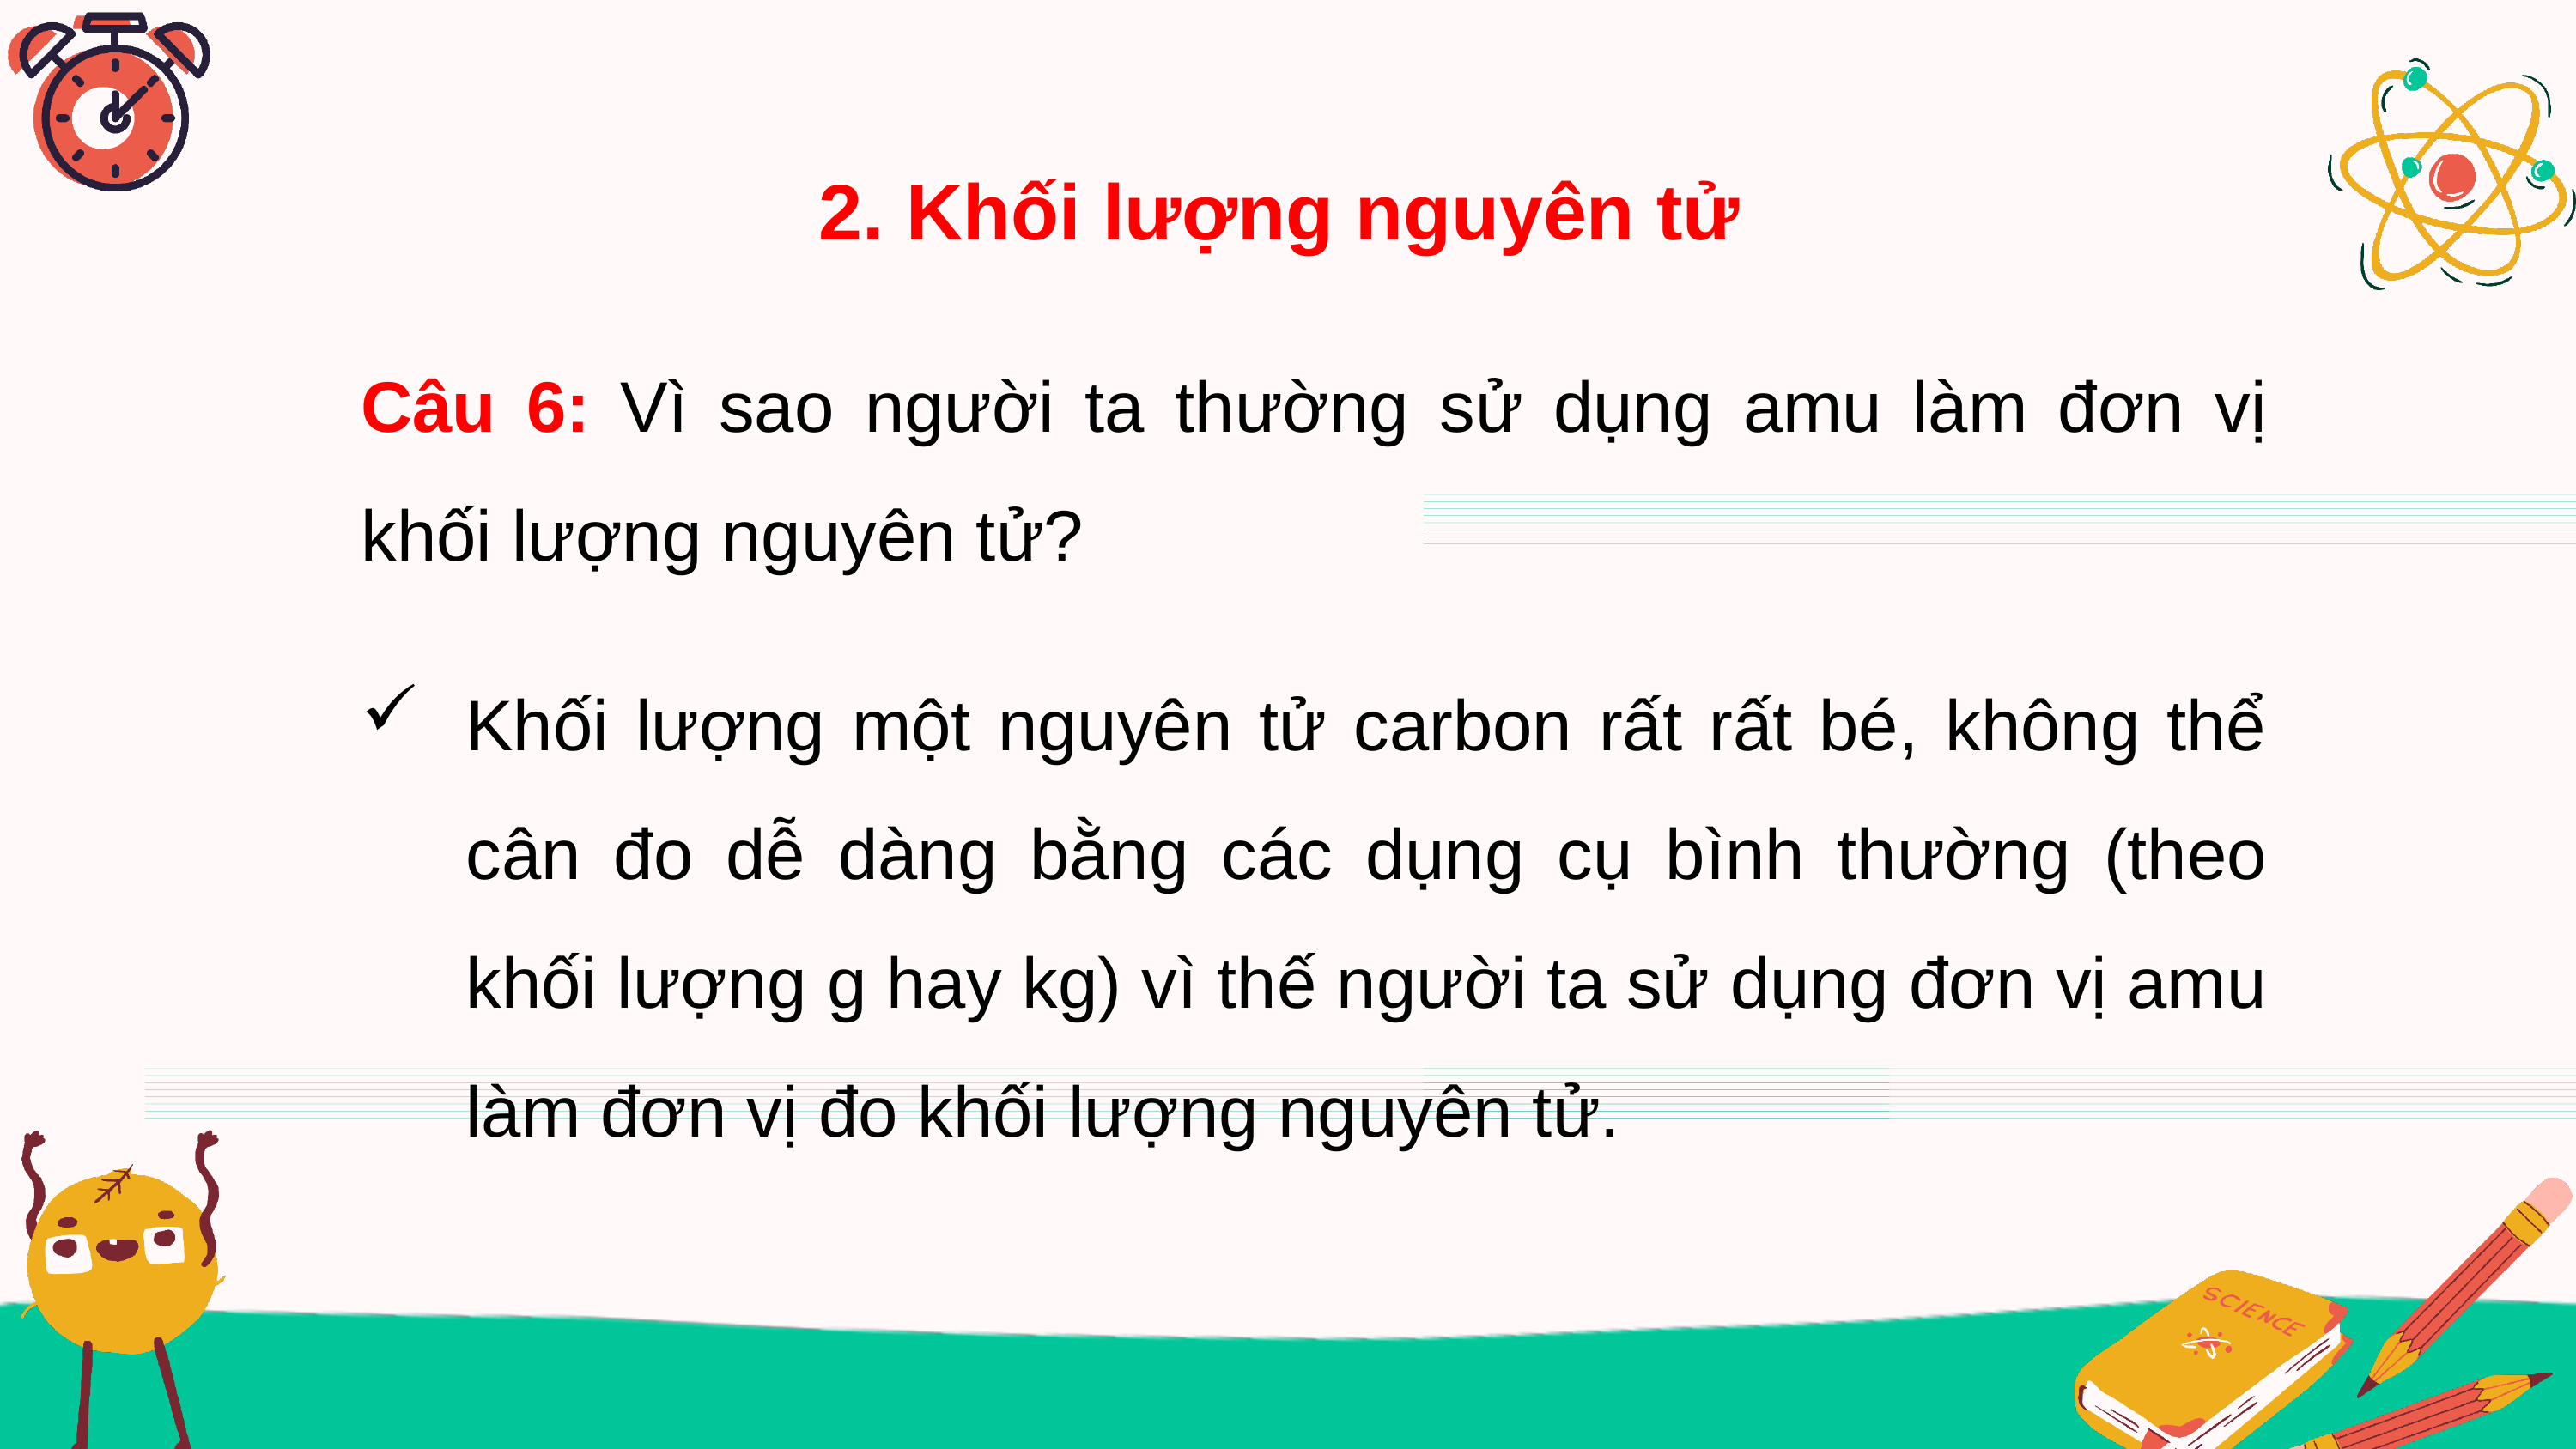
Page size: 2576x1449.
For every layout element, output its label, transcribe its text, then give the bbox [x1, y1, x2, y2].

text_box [1423, 494, 2432, 676]
picture [0, 1129, 2576, 1449]
text_box 2. Khối lượng nguyên tử [0, 107, 2323, 263]
text_box Khối lượng một nguyên tử carbon rất rất bé, không thể cân đo dễ dàng bằng các dụng cụ bình thường (theo khối lượng g hay kg) vì thế người ta sử dụng đơn vị amu làm đơn vị đo khối lượng nguyên tử. [348, 629, 2281, 1158]
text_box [144, 1068, 1153, 1251]
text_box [1423, 1068, 2432, 1251]
picture [0, 0, 258, 252]
text_box Câu 6: Vì sao người ta thường sử dụng amu làm đơn vị khối lượng nguyên tử? [348, 312, 2281, 582]
picture [2328, 58, 2576, 290]
